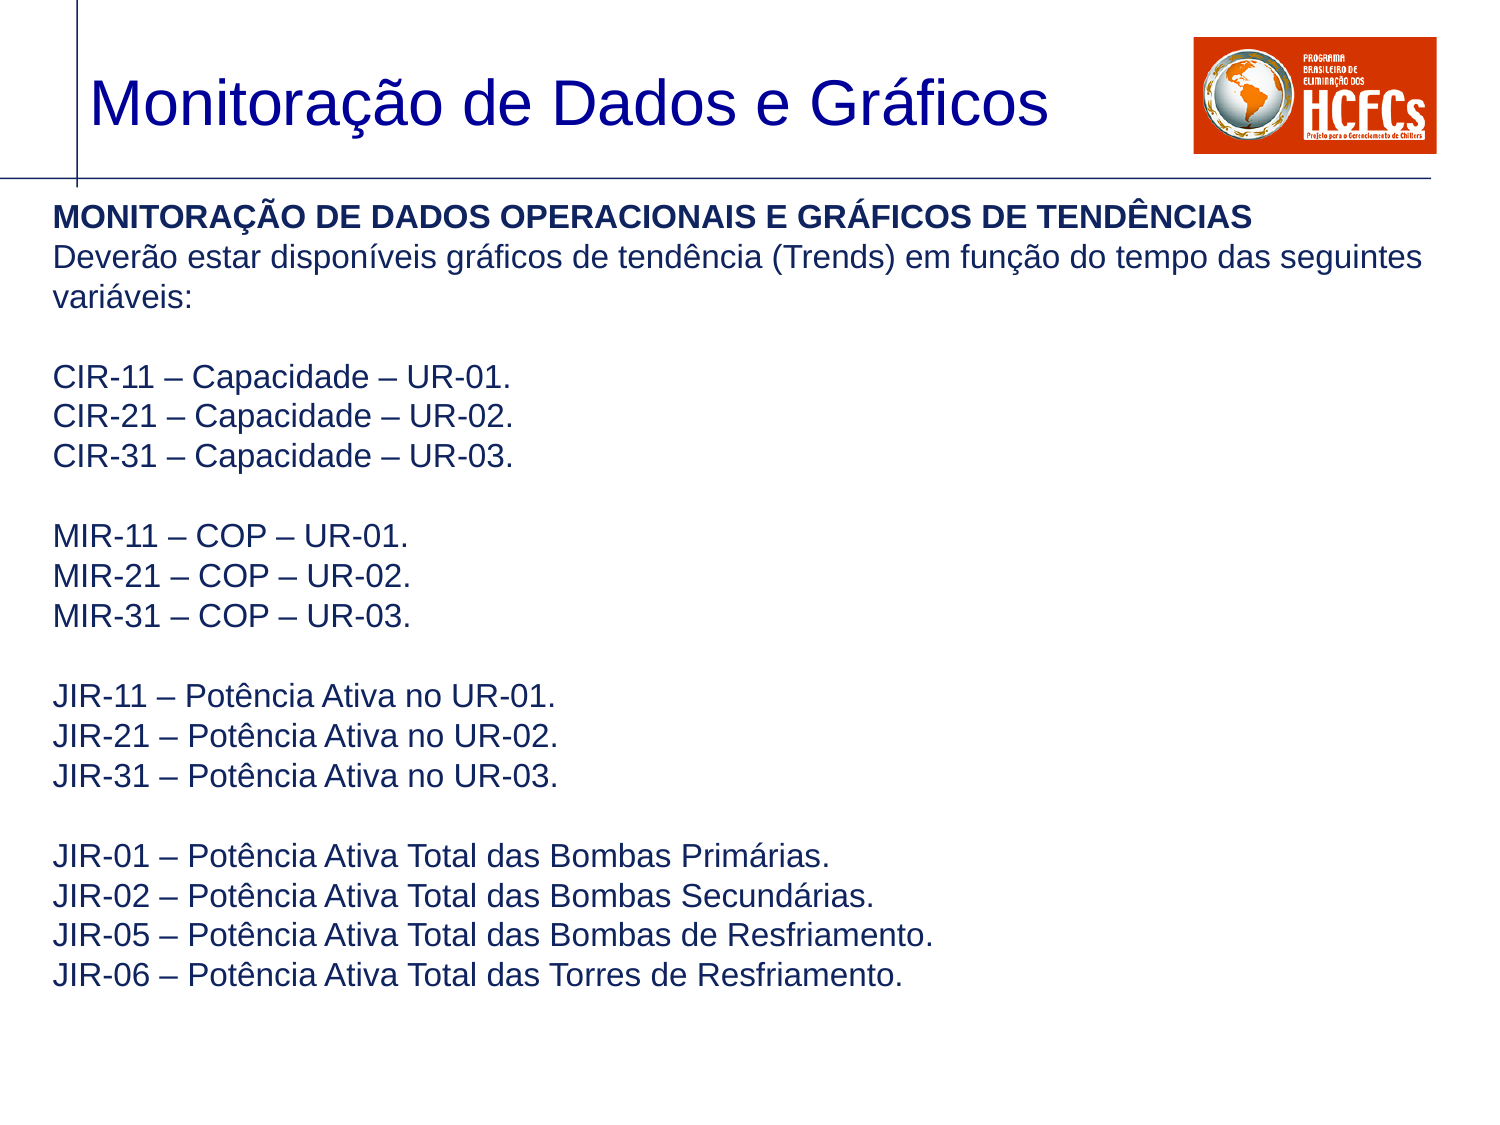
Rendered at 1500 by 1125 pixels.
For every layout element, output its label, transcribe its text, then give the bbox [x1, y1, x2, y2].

picture [1193, 37, 1437, 154]
text_box Monitoração de Dados e Gráficos [74, 37, 1217, 150]
text_box MONITORAÇÃO DE DADOS OPERACIONAIS E GRÁFICOS DE TENDÊNCIAS Deverão estar disponíveis gráficos de tendência (Trends) em função do tempo das seguintes variáveis: CIR-11 – Capacidade – UR-01. CIR-21 – Capacidade – UR-02. CIR-31 – Capacidade – UR-03. MIR-11 – COP – UR-01. MIR-21 – COP – UR-02. MIR-31 – COP – UR-03. JIR-11 – Potência Ativa no UR-01. JIR-21 – Potência Ativa no UR-02. JIR-31 – Potência Ativa no UR-03. JIR-01 – Potência Ativa Total das Bombas Primárias. JIR-02 – Potência Ativa Total das Bombas Secundárias. JIR-05 – Potência Ativa Total das Bombas de Resfriamento. JIR-06 – Potência Ativa Total das Torres de Resfriamento. [37, 187, 1475, 1050]
